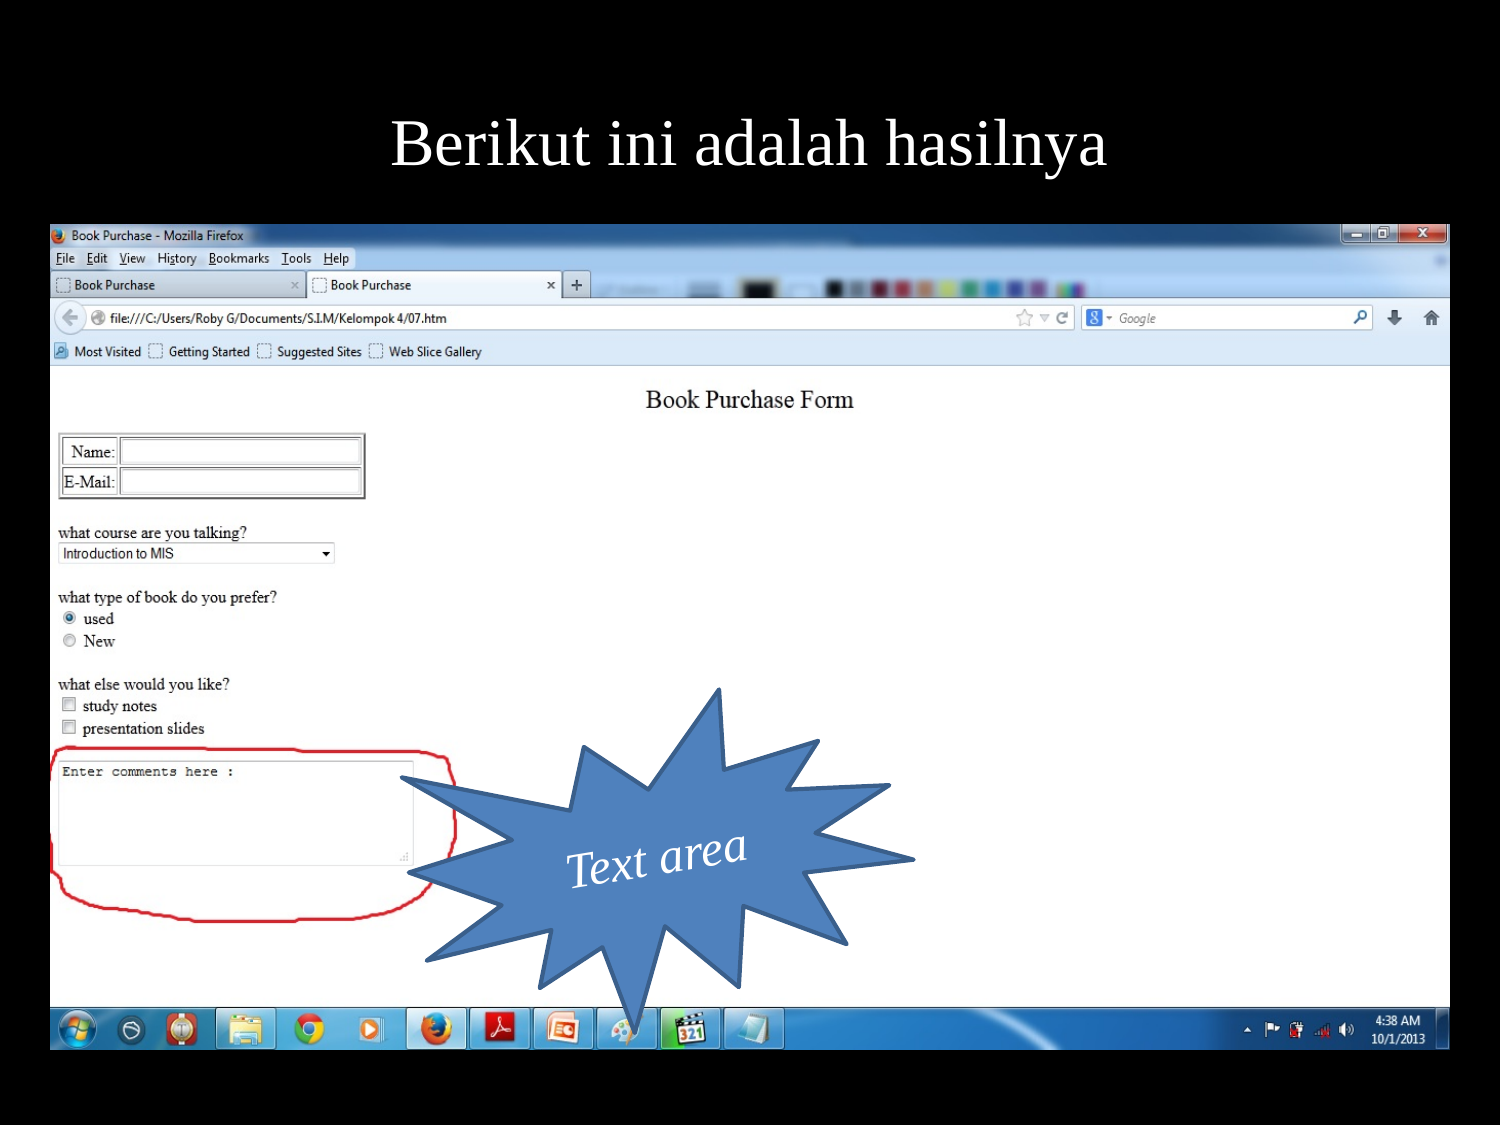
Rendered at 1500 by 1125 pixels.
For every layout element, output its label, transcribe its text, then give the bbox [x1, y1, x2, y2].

title Berikut ini adalah hasilnya [75, 45, 1425, 223]
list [49, 224, 1451, 1051]
